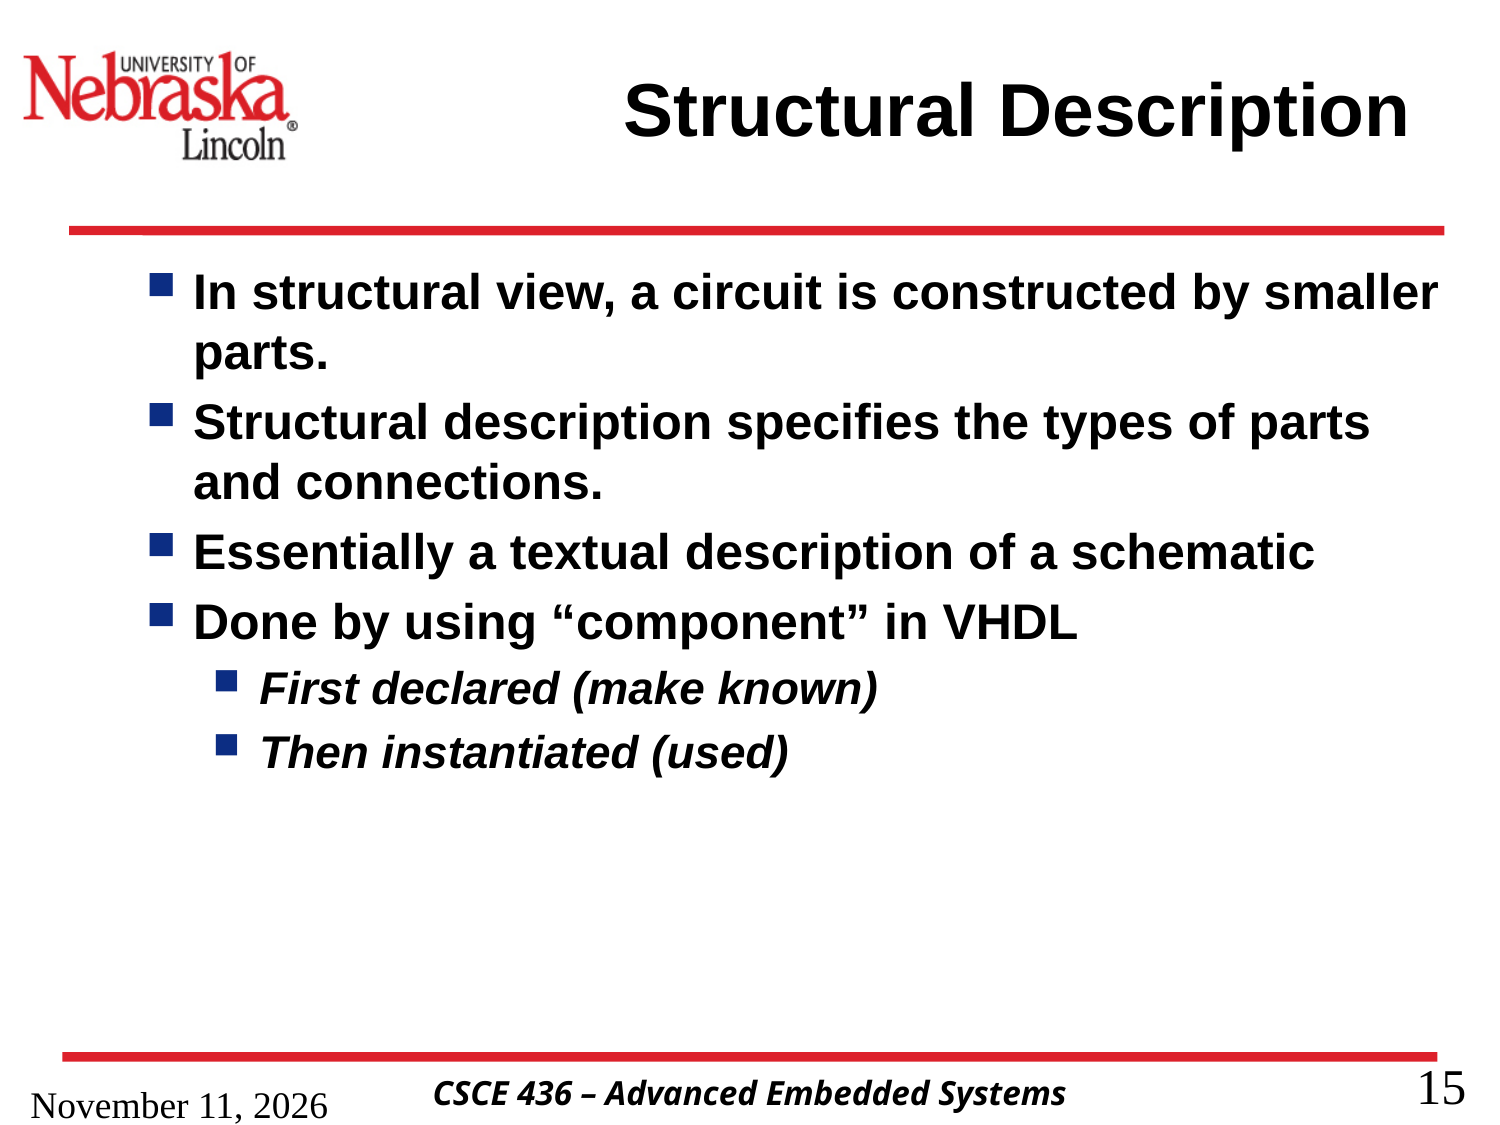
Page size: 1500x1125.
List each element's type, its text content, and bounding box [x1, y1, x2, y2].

title Structural Description [313, 12, 1427, 201]
list In structural view, a circuit is constructed by smaller parts. Structural description specifies the types of parts and connections. Essentially a textual description of a schematic Done by using “component” in VHDL First declared (make known) Then instantiated (used) [131, 251, 1466, 962]
picture [1, 32, 313, 181]
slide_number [15, 1028, 366, 1107]
slide_number 15 [1131, 1046, 1482, 1125]
